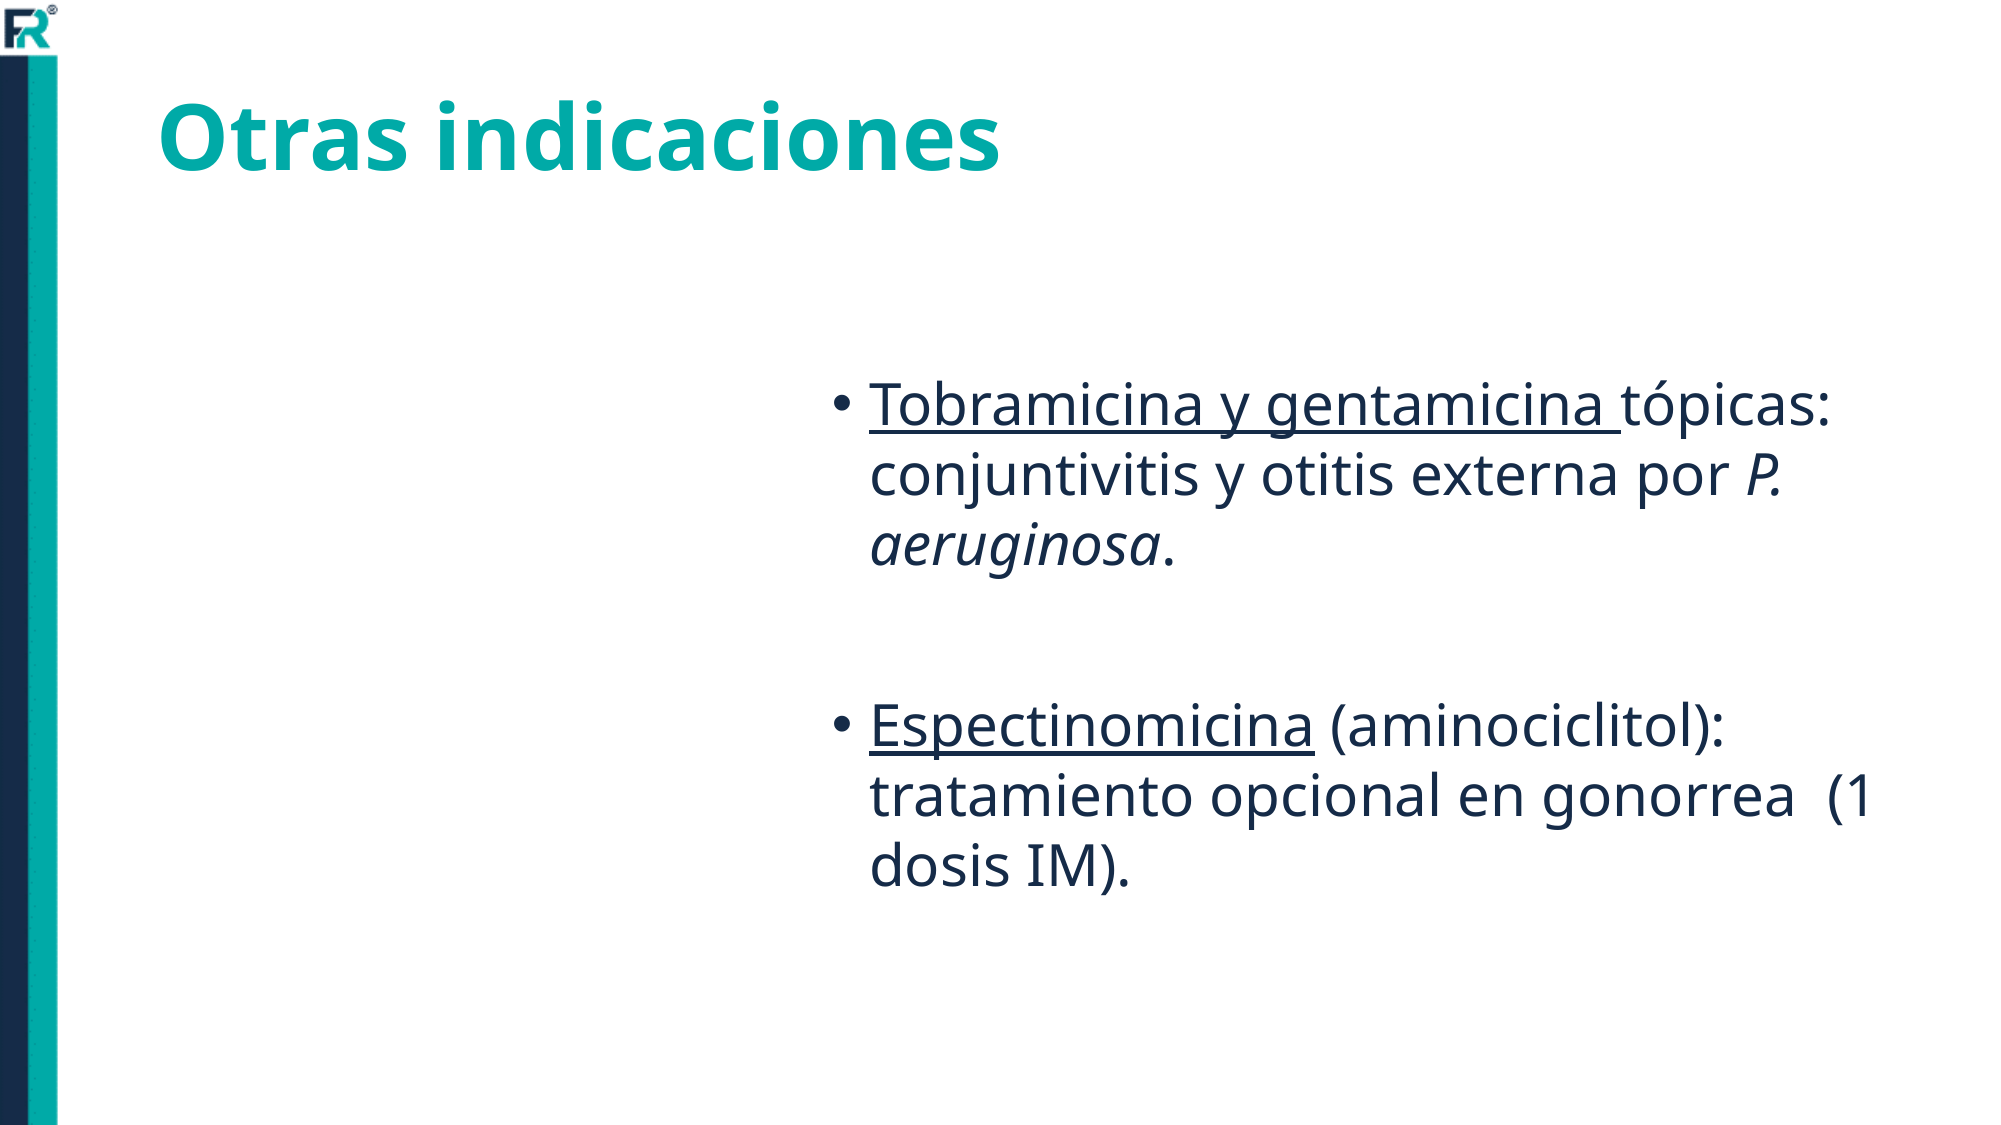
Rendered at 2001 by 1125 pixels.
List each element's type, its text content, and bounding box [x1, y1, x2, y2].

title Otras indicaciones [141, 52, 1492, 228]
picture [0, 0, 2001, 1125]
list Tobramicina y gentamicina tópicas: conjuntivitis y otitis externa por P. aeruginosa. Espectinomicina (aminociclitol): tratamiento opcional en gonorrea (1 dosis IM). [816, 269, 1940, 1090]
